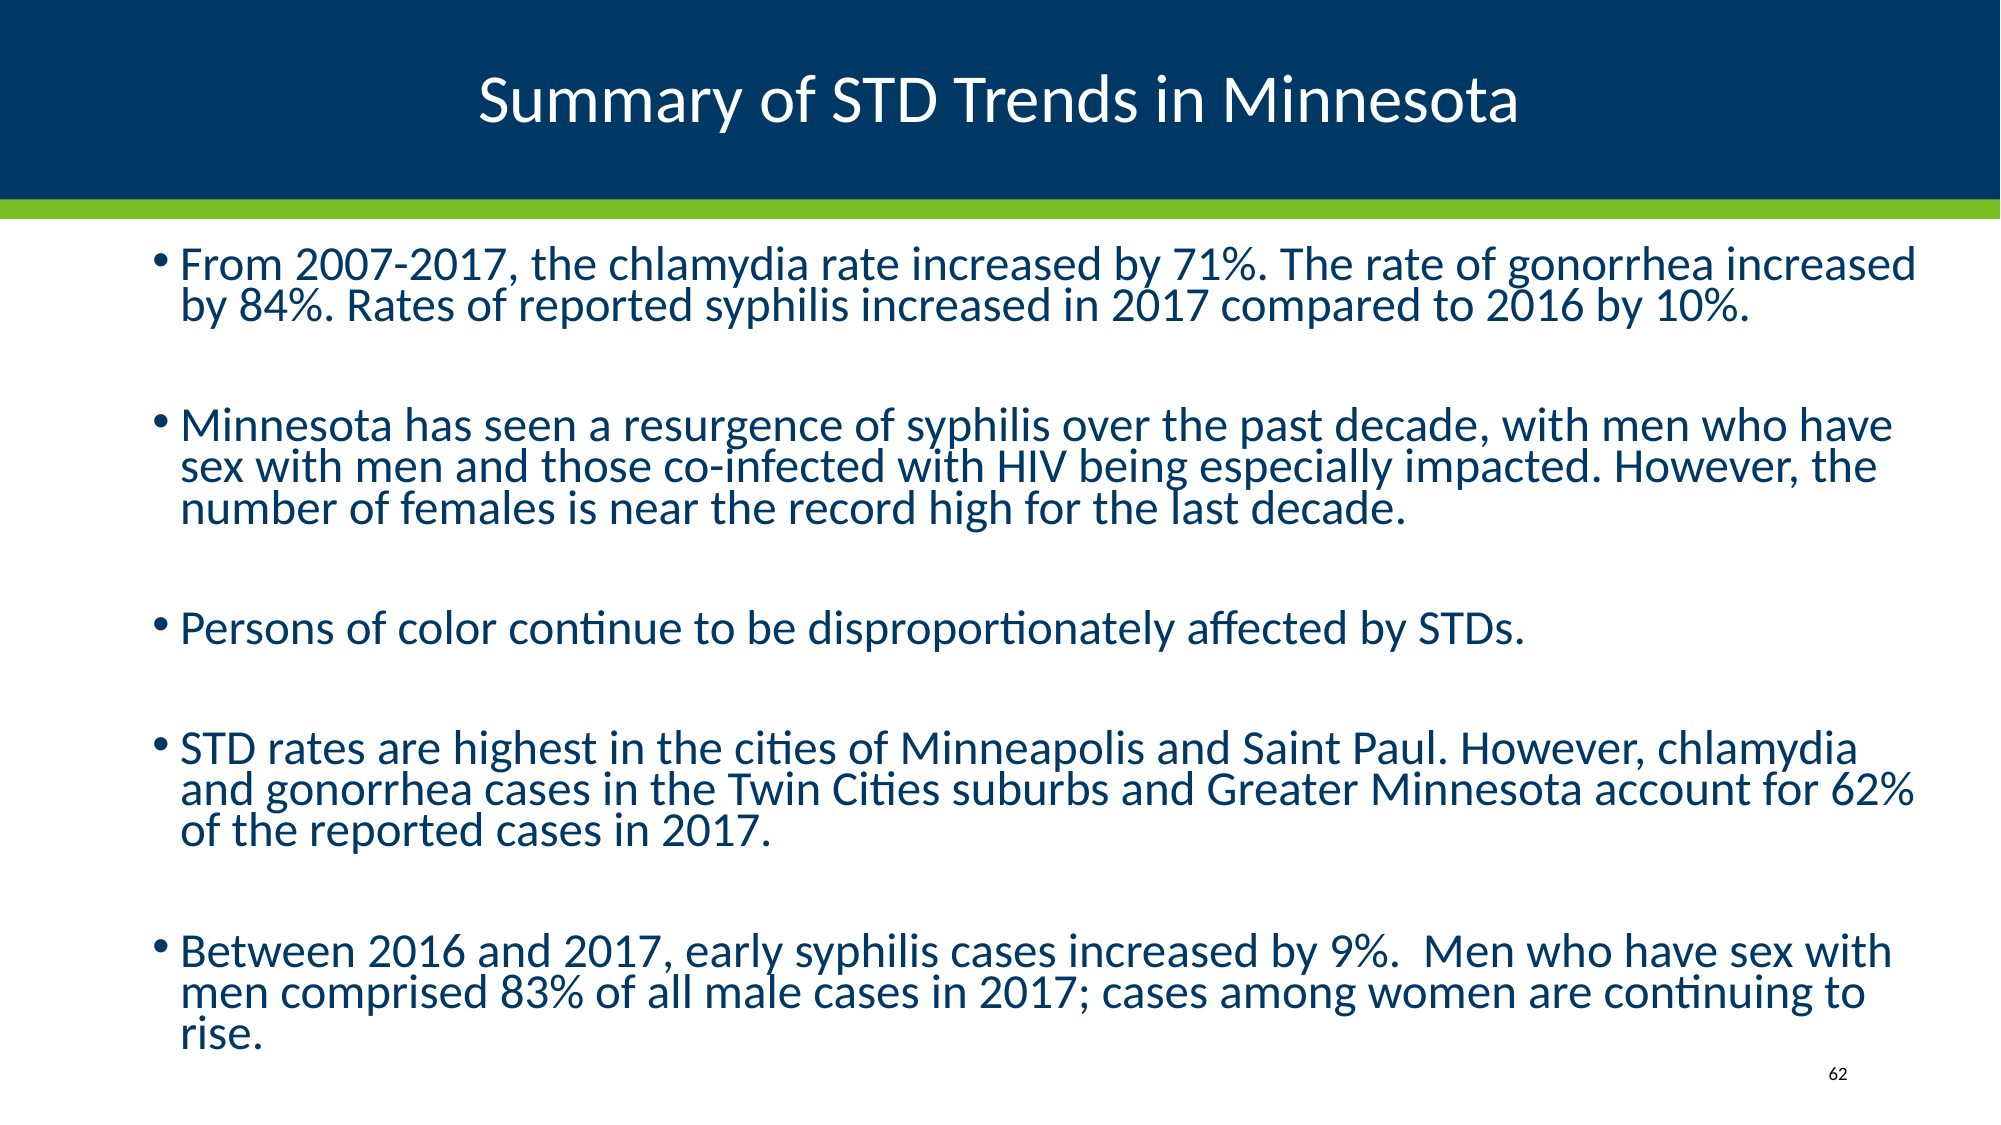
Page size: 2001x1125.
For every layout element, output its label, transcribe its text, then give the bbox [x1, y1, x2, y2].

title Summary of STD Trends in Minnesota [137, 24, 1863, 175]
list From 2007-2017, the chlamydia rate increased by 71%. The rate of gonorrhea increased by 84%. Rates of reported syphilis increased in 2017 compared to 2016 by 10%. Minnesota has seen a resurgence of syphilis over the past decade, with men who have sex with men and those co-infected with HIV being especially impacted. However, the number of females is near the record high for the last decade. Persons of color continue to be disproportionately affected by STDs. STD rates are highest in the cities of Minneapolis and Saint Paul. However, chlamydia and gonorrhea cases in the Twin Cities suburbs and Greater Minnesota account for 62% of the reported cases in 2017. Between 2016 and 2017, early syphilis cases increased by 9%. Men who have sex with men comprised 83% of all male cases in 2017; cases among women are continuing to rise. [137, 240, 1944, 1103]
slide_number 62 [1622, 1042, 1863, 1103]
